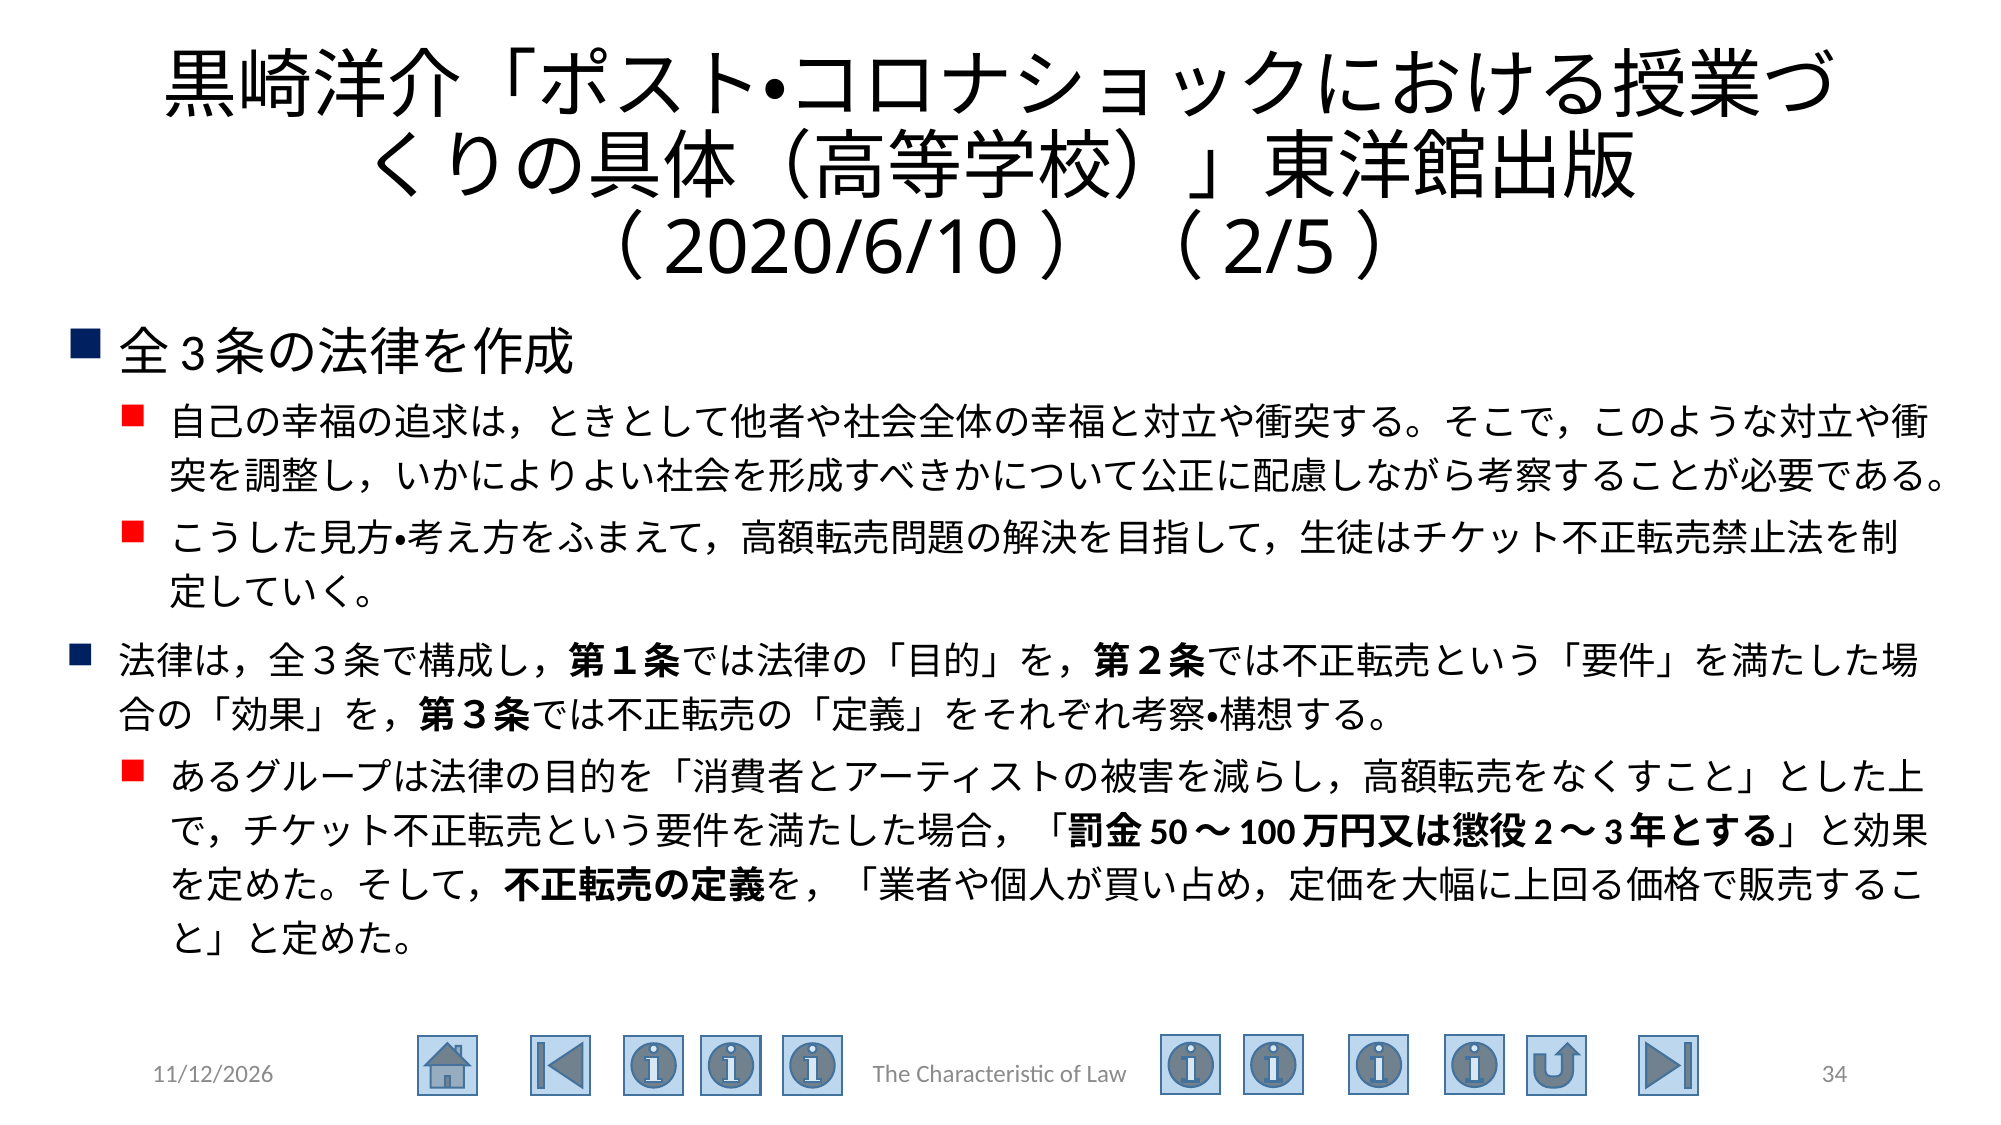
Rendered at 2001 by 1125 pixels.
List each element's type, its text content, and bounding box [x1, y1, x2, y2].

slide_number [137, 1042, 588, 1103]
title 黒崎洋介「ポスト・コロナショックにおける授業づくりの具体（高等学校）」東洋館出版（2020/6/10） （2/5） [137, 59, 1863, 278]
list 全3条の法律を作成 自己の幸福の追求は，ときとして他者や社会全体の幸福と対立や衝突する。そこで，このような対立や衝突を調整し，いかによりよい社会を形成すべきかについて公正に配慮しながら考察することが必要である。 こうした見方・考え方をふまえて，高額転売問題の解決を目指して，生徒はチケット不正転売禁止法を制定していく。 法律は，全３条で構成し，第１条では法律の「目的」を，第２条では不正転売という「要件」を満たした場合の「効果」を，第３条では不正転売の「定義」をそれぞれ考察・構想する。 あるグループは法律の目的を「消費者とアーティストの被害を減らし，高額転売をなくすこと」とした上で，チケット不正転売という要件を満たした場合，「罰金50～100万円又は懲役2～3年とする」と効果を定めた。そして，不正転売の定義を，「業者や個人が買い占め，定価を大幅に上回る価格で販売すること」と定めた。 [51, 299, 1949, 1014]
slide_number 34 [1412, 1042, 1863, 1103]
footer The Characteristic of Law [662, 1042, 1338, 1103]
